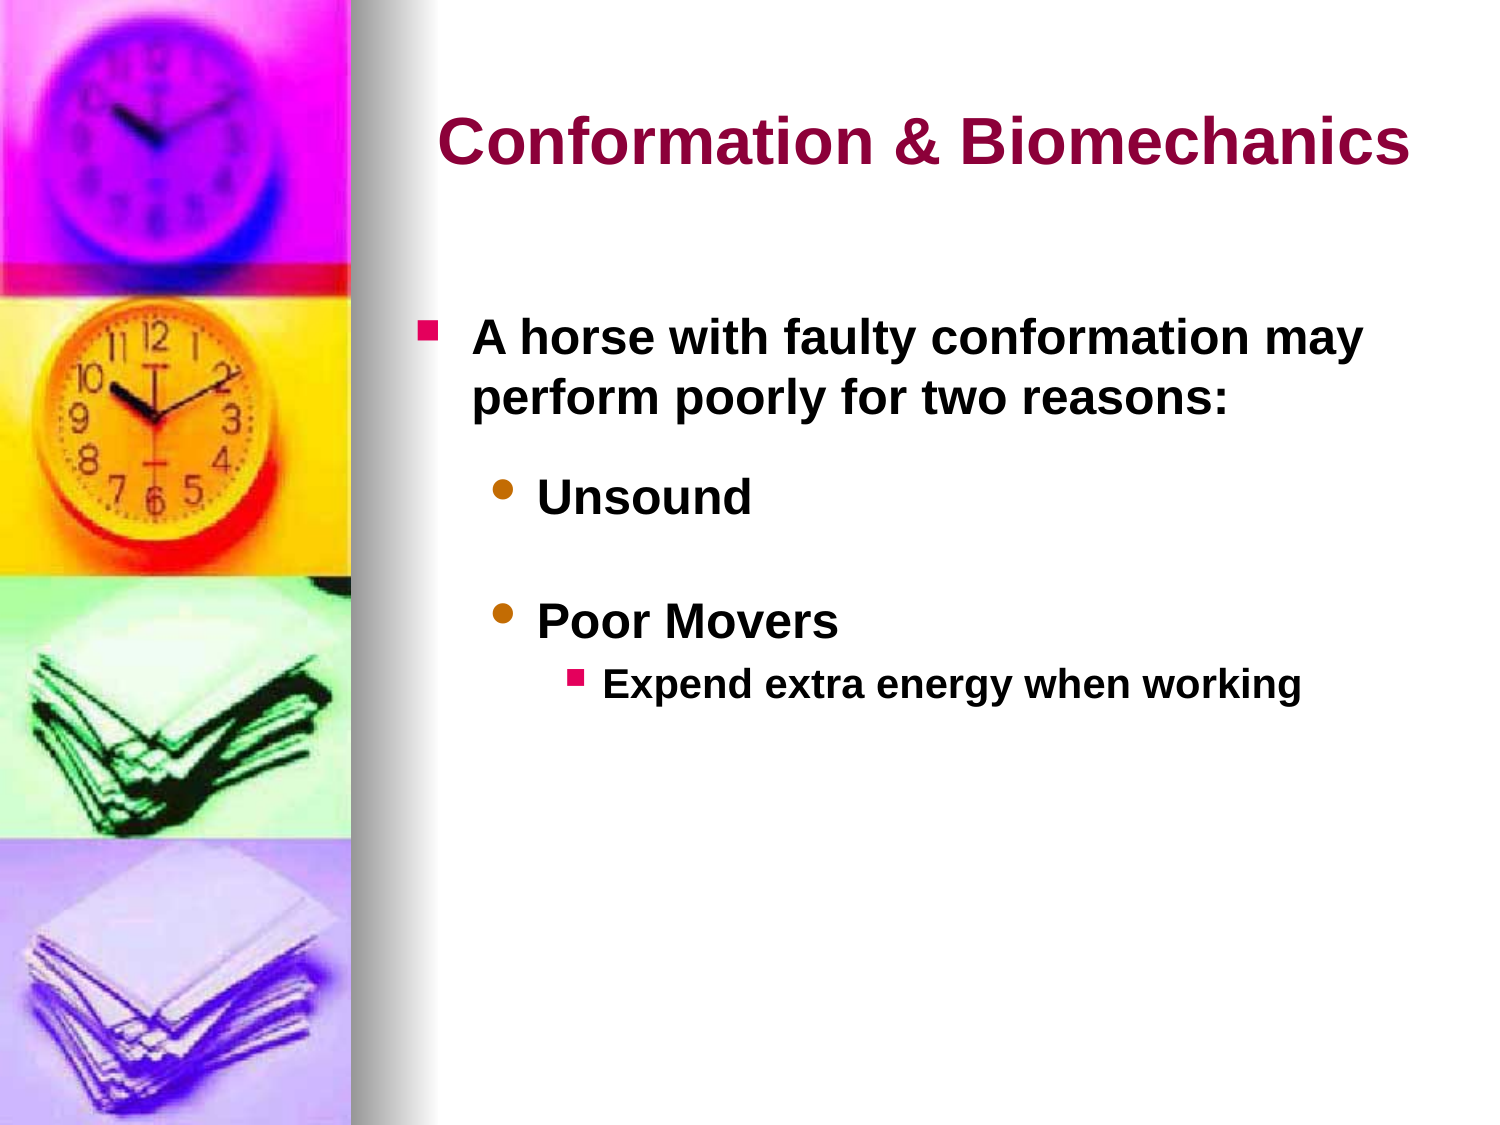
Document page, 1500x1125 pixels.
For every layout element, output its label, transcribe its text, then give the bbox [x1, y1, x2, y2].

list A horse with faulty conformation may perform poorly for two reasons: Unsound Poor Movers Expend extra energy when working [399, 262, 1451, 1001]
picture [0, 0, 351, 1125]
title Conformation & Biomechanics [399, 37, 1451, 238]
